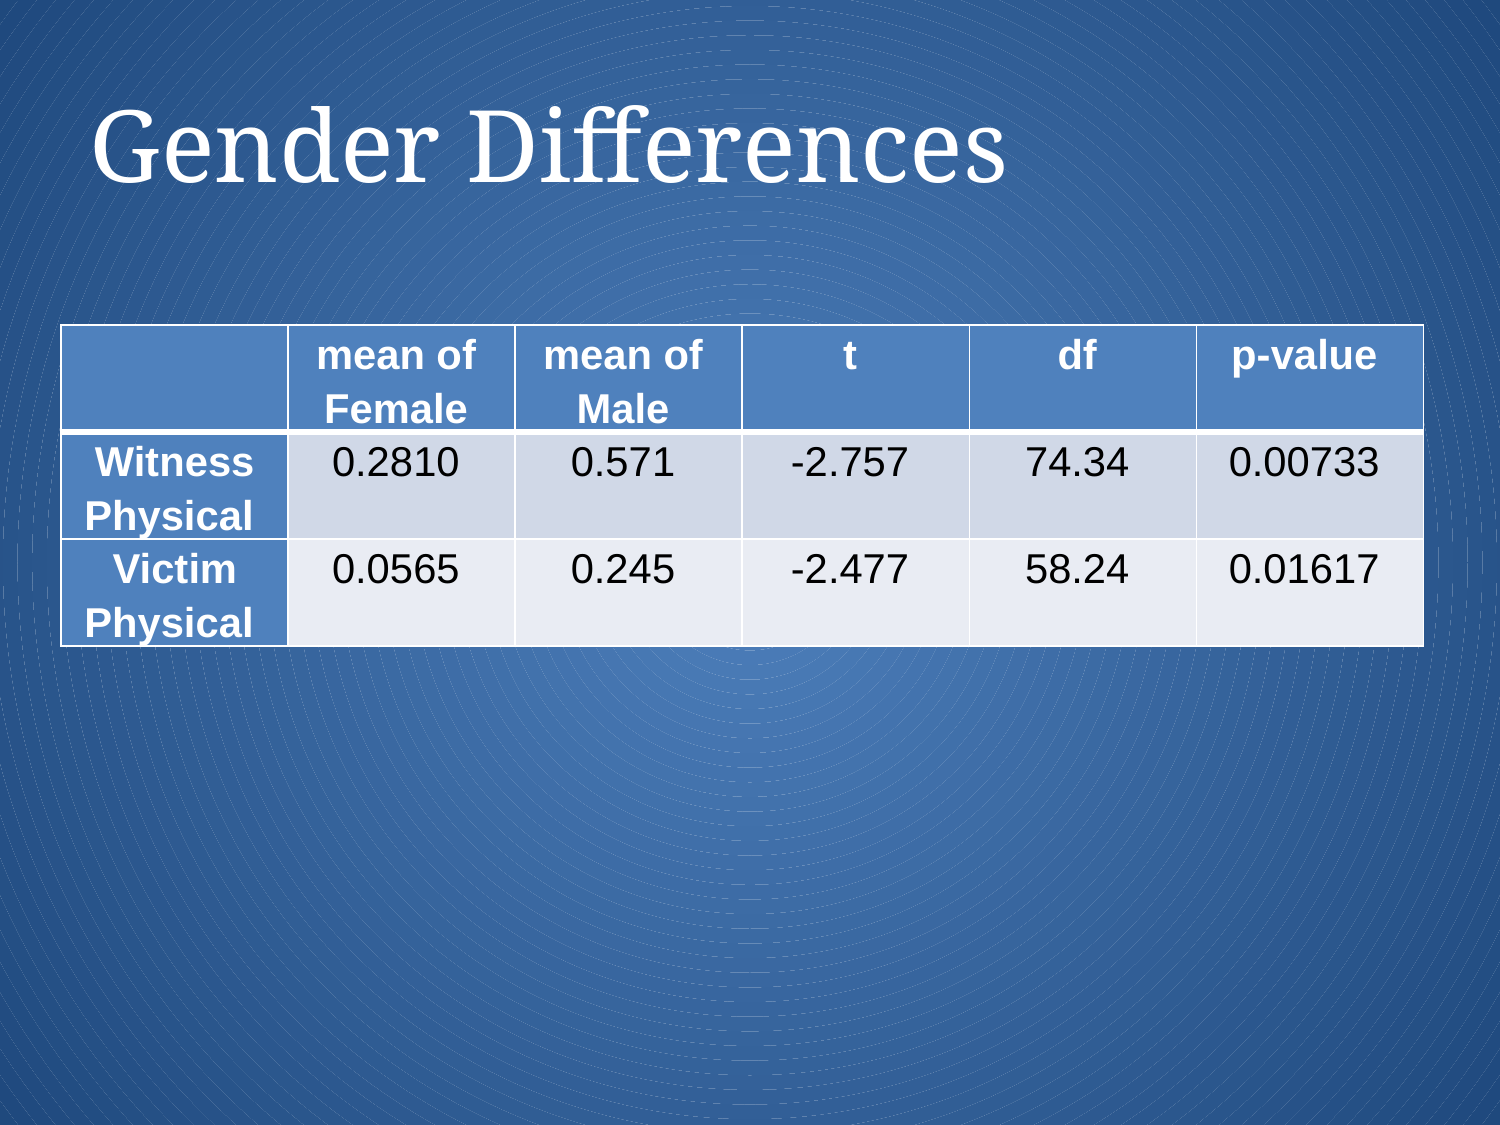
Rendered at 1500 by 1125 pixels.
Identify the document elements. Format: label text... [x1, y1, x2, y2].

table_header p-value [1197, 326, 1423, 429]
table_cell 74.34 [970, 435, 1196, 538]
table_cell 0.0565 [289, 540, 514, 645]
table_header mean of Female [289, 326, 514, 429]
table_cell Witness Physical [62, 435, 287, 538]
table_cell 0.2810 [289, 435, 514, 538]
table_cell Victim Physical [62, 540, 287, 645]
table_cell 58.24 [970, 540, 1196, 645]
table_cell -2.757 [743, 435, 969, 538]
table_cell 0.245 [516, 540, 741, 645]
table_header mean of Male [516, 326, 741, 429]
table_cell 0.571 [516, 435, 741, 538]
table_cell 0.01617 [1197, 540, 1423, 645]
table_cell -2.477 [743, 540, 969, 645]
table_header t [743, 326, 969, 429]
table_header df [970, 326, 1196, 429]
text_box Gender Differences [74, 75, 1425, 263]
table_header [62, 326, 287, 429]
table_cell 0.00733 [1197, 435, 1423, 538]
